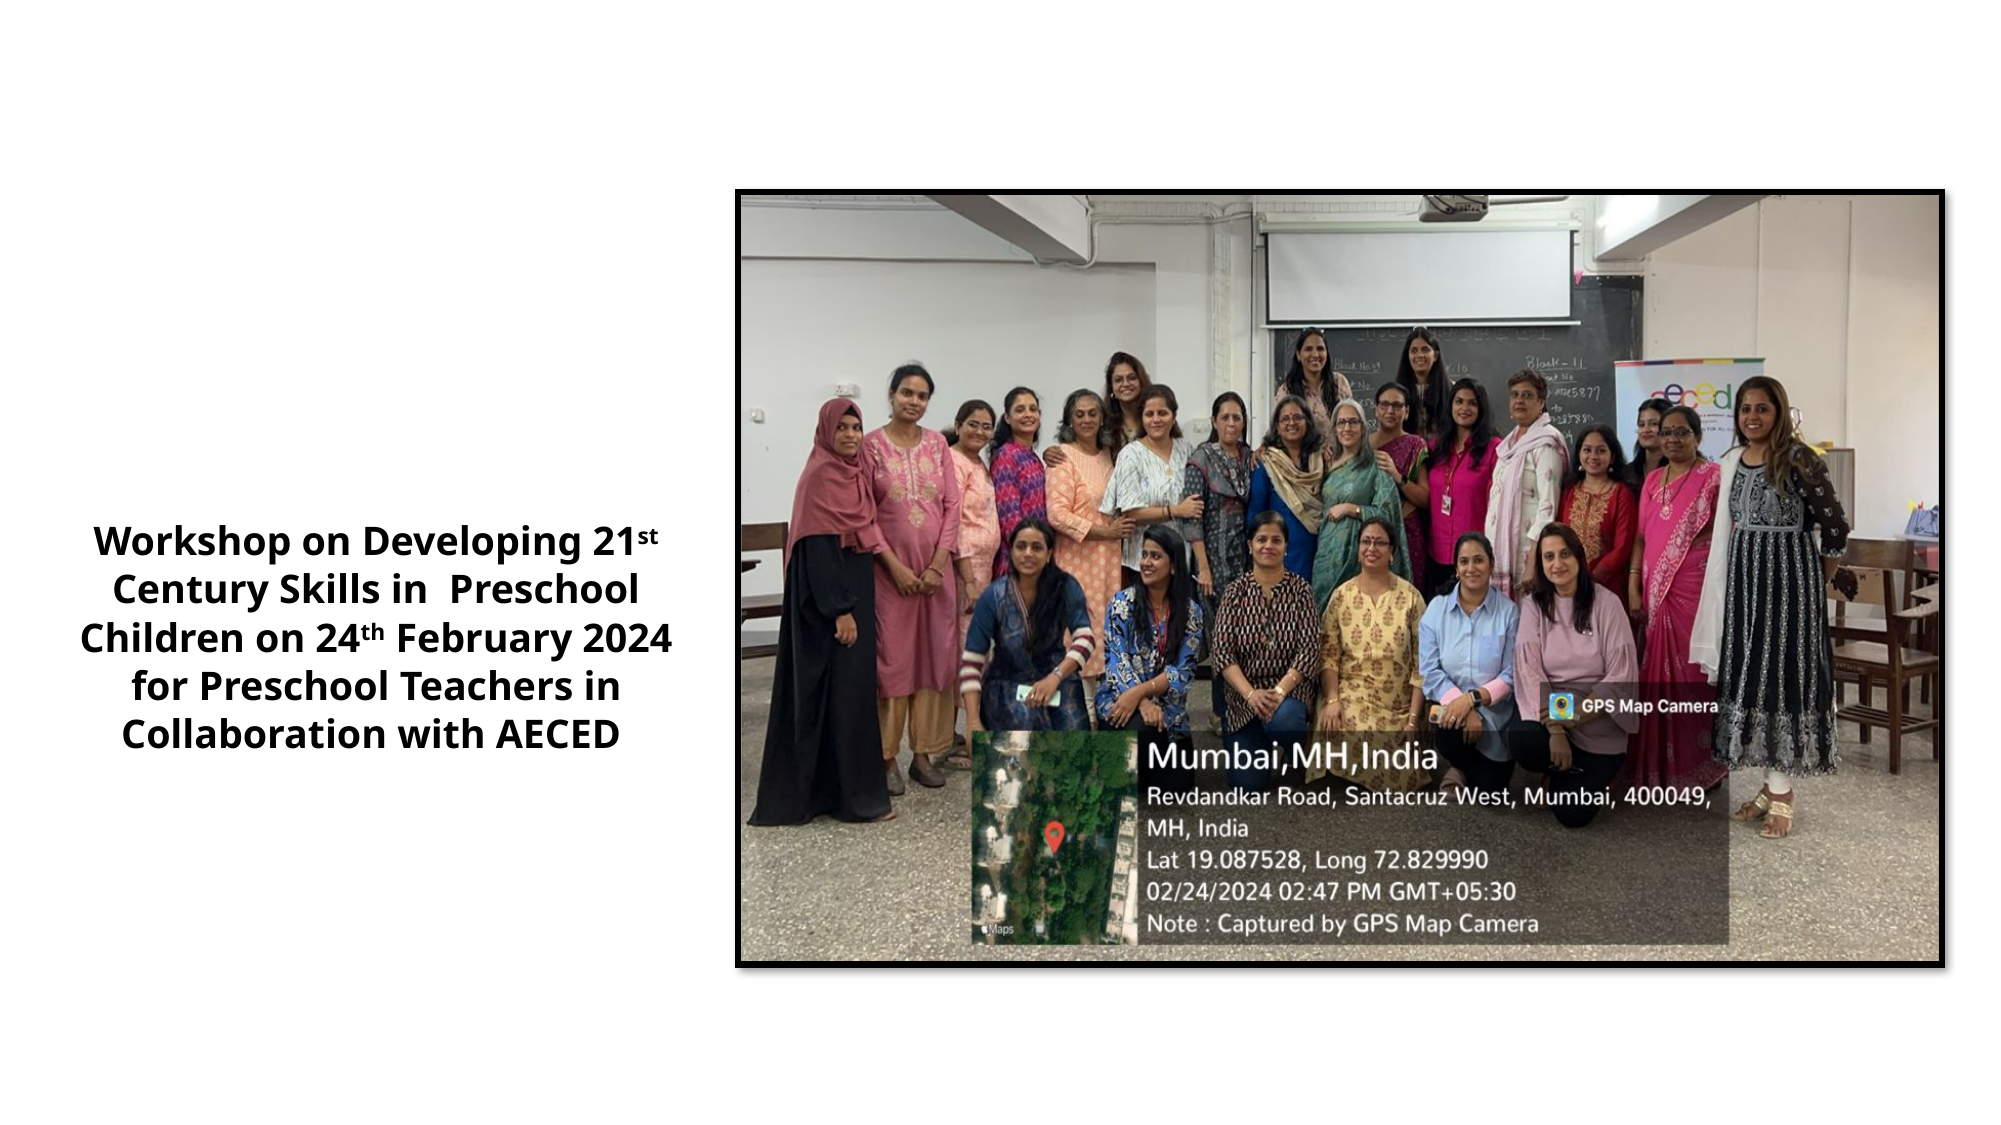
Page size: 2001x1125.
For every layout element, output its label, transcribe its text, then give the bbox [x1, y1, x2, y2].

title Workshop on Developing 21st Century Skills in Preschool Children on 24th February 2024 for Preschool Teachers in Collaboration with AECED [53, 503, 699, 766]
picture [741, 194, 1939, 962]
